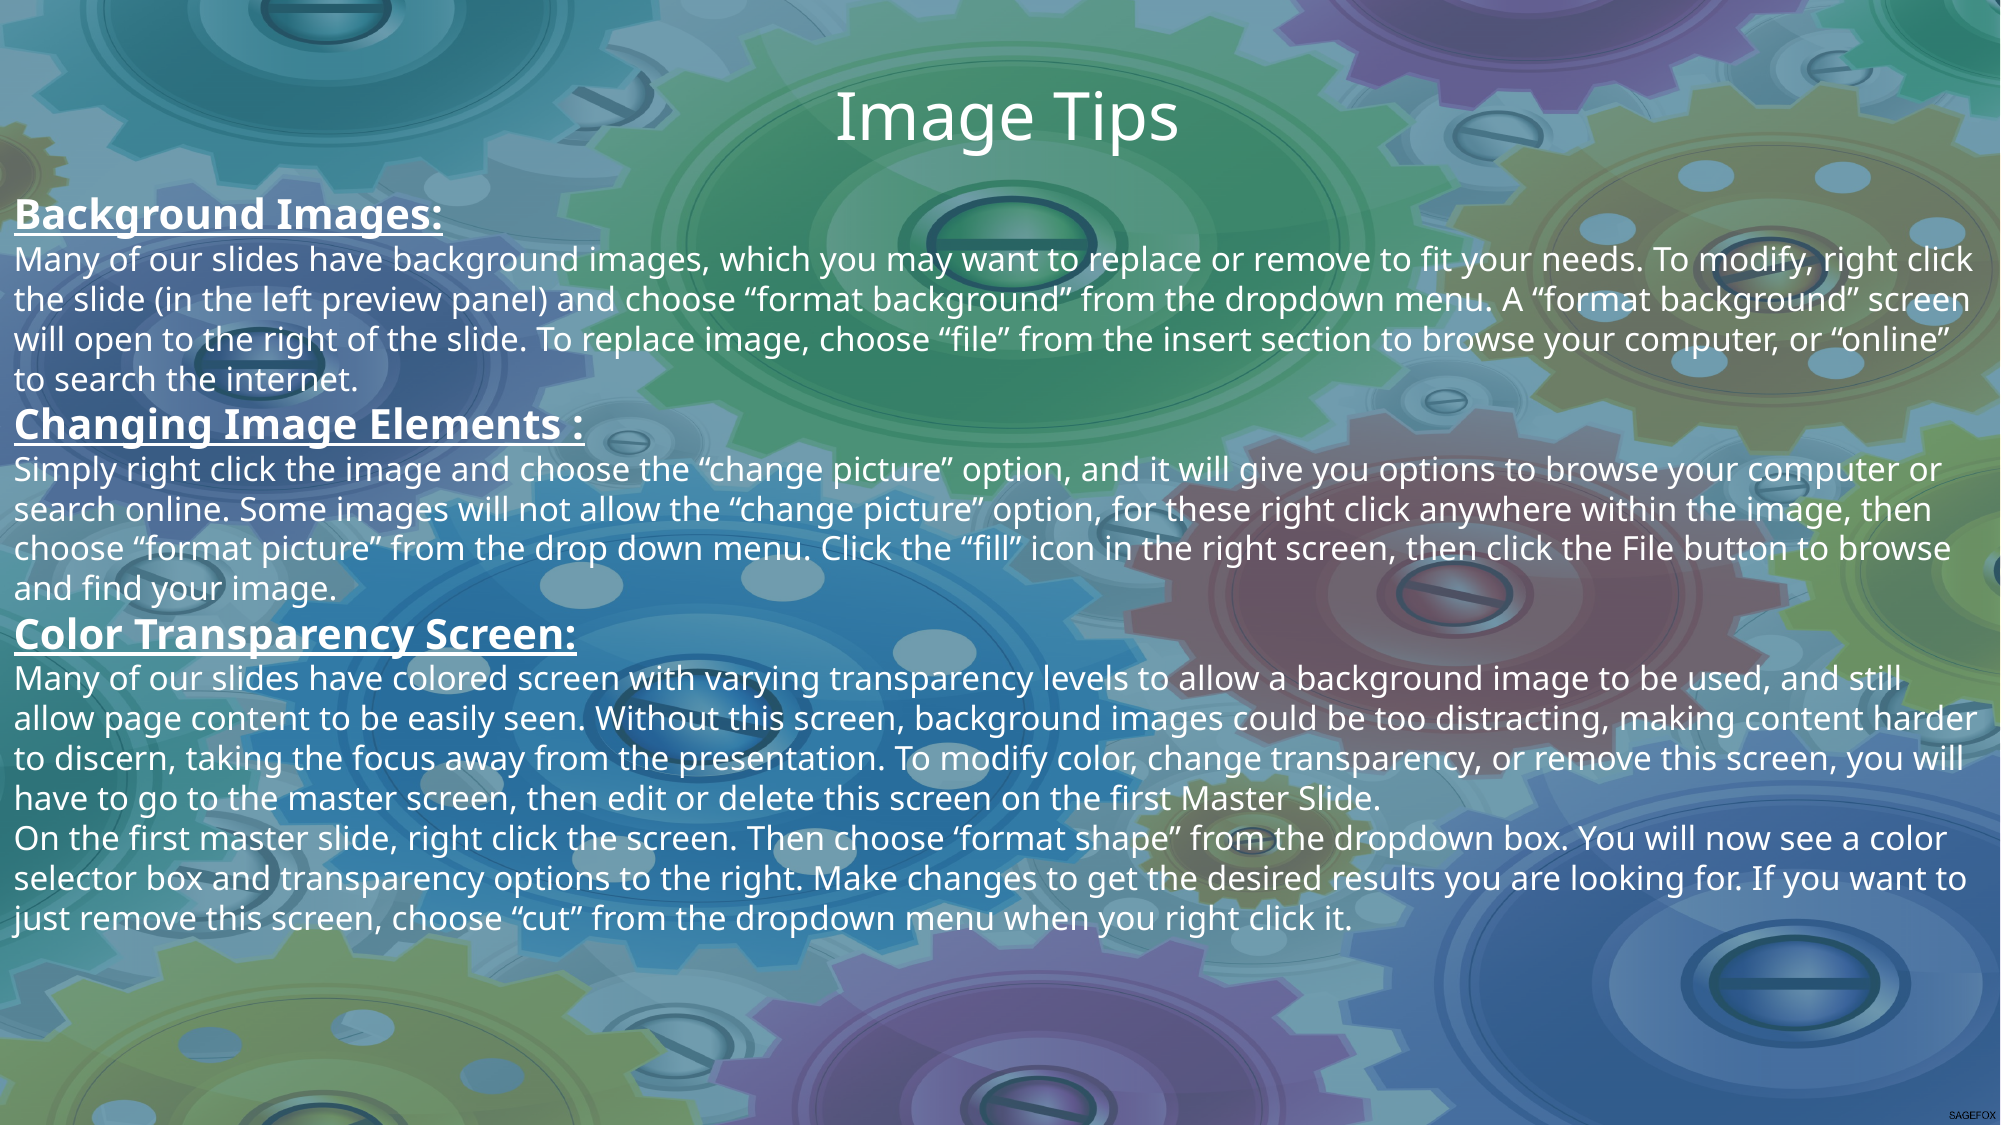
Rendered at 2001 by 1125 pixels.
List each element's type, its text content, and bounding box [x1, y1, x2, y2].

text_box Background Images: Many of our slides have background images, which you may want to replace or remove to fit your needs. To modify, right click the slide (in the left preview panel) and choose “format background” from the dropdown menu. A “format background” screen will open to the right of the slide. To replace image, choose “file” from the insert section to browse your computer, or “online” to search the internet. Changing Image Elements : Simply right click the image and choose the “change picture” option, and it will give you options to browse your computer or search online. Some images will not allow the “change picture” option, for these right click anywhere within the image, then choose “format picture” from the drop down menu. Click the “fill” icon in the right screen, then click the File button to browse and find your image. Color Transparency Screen: Many of our slides have colored screen with varying transparency levels to allow a background image to be used, and still allow page content to be easily seen. Without this screen, background images could be too distracting, making content harder to discern, taking the focus away from the presentation. To modify color, change transparency, or remove this screen, you will have to go to the master screen, then edit or delete this screen on the first Master Slide. On the first master slide, right click the screen. Then choose ‘format shape” from the dropdown box. You will now see a color selector box and transparency options to the right. Make changes to get the desired results you are looking for. If you want to just remove this screen, choose “cut” from the dropdown menu when you right click it. [0, 0, 2000, 1125]
title Image Tips [597, 59, 1420, 177]
